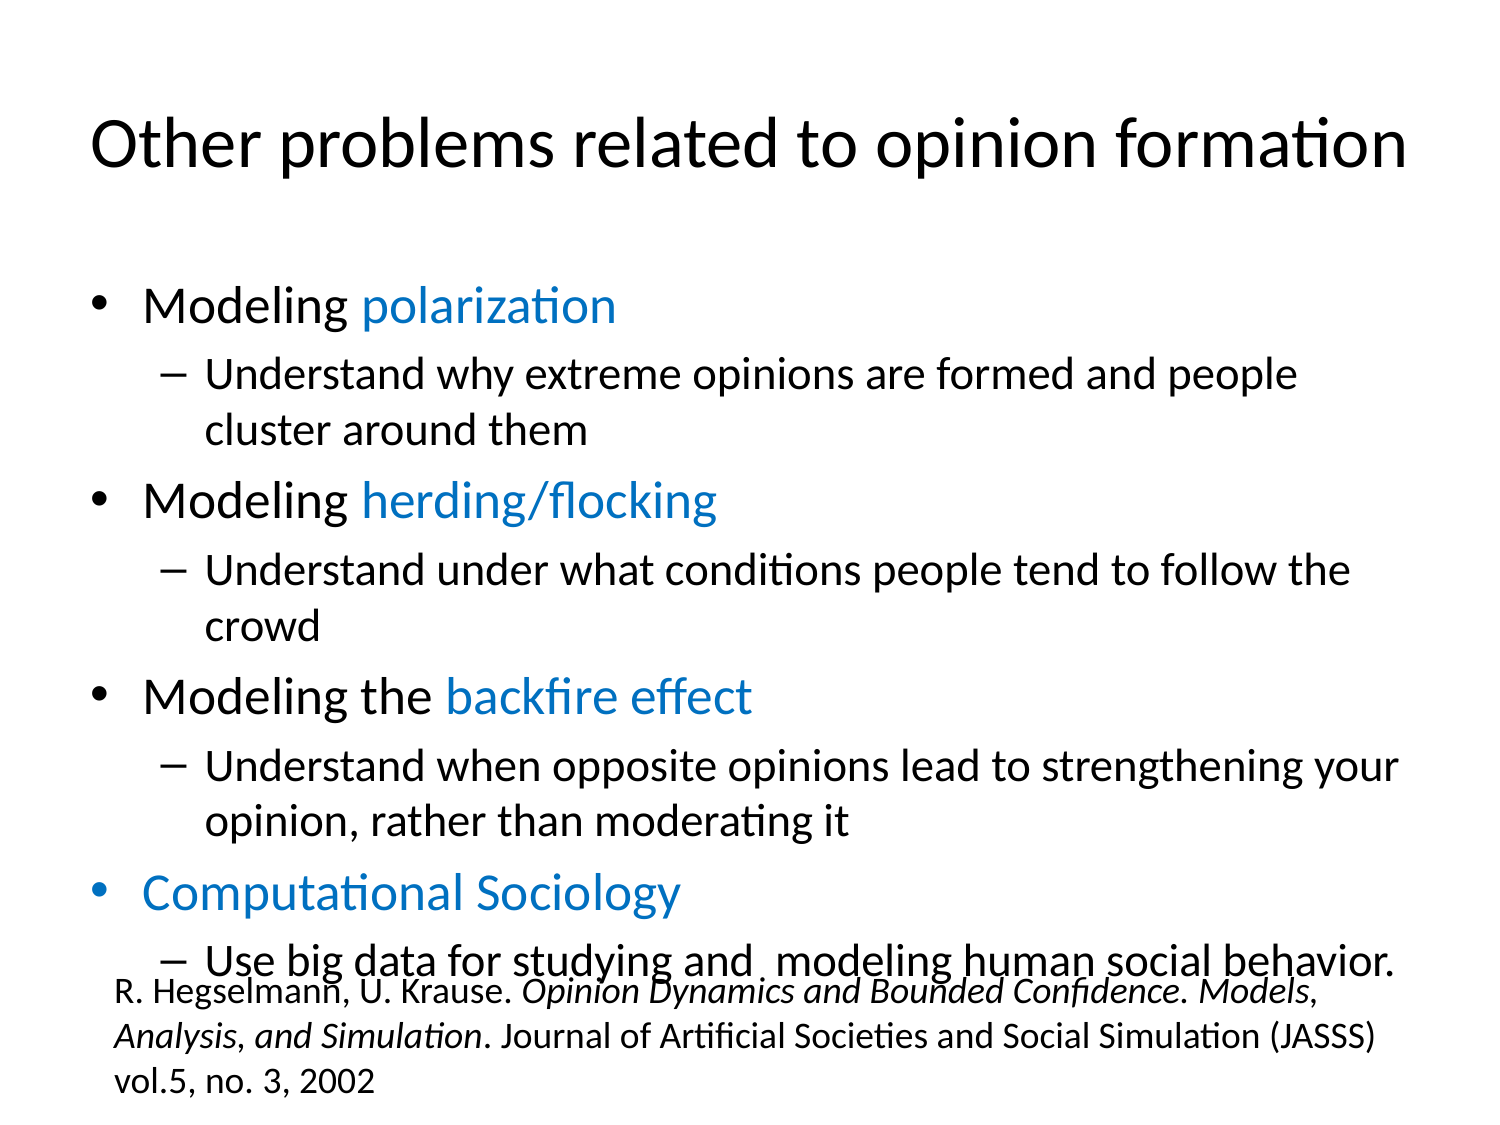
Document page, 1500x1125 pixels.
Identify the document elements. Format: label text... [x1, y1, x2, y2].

list Modeling polarization Understand why extreme opinions are formed and people cluster around them Modeling herding/flocking Understand under what conditions people tend to follow the crowd Modeling the backfire effect Understand when opposite opinions lead to strengthening your opinion, rather than moderating it Computational Sociology Use big data for studying and modeling human social behavior. [75, 262, 1425, 1005]
text_box R. Hegselmann, U. Krause. Opinion Dynamics and Bounded Confidence. Models, Analysis, and Simulation. Journal of Artificial Societies and Social Simulation (JASSS) vol.5, no. 3, 2002 [99, 959, 1401, 1109]
title Other problems related to opinion formation [75, 45, 1425, 233]
